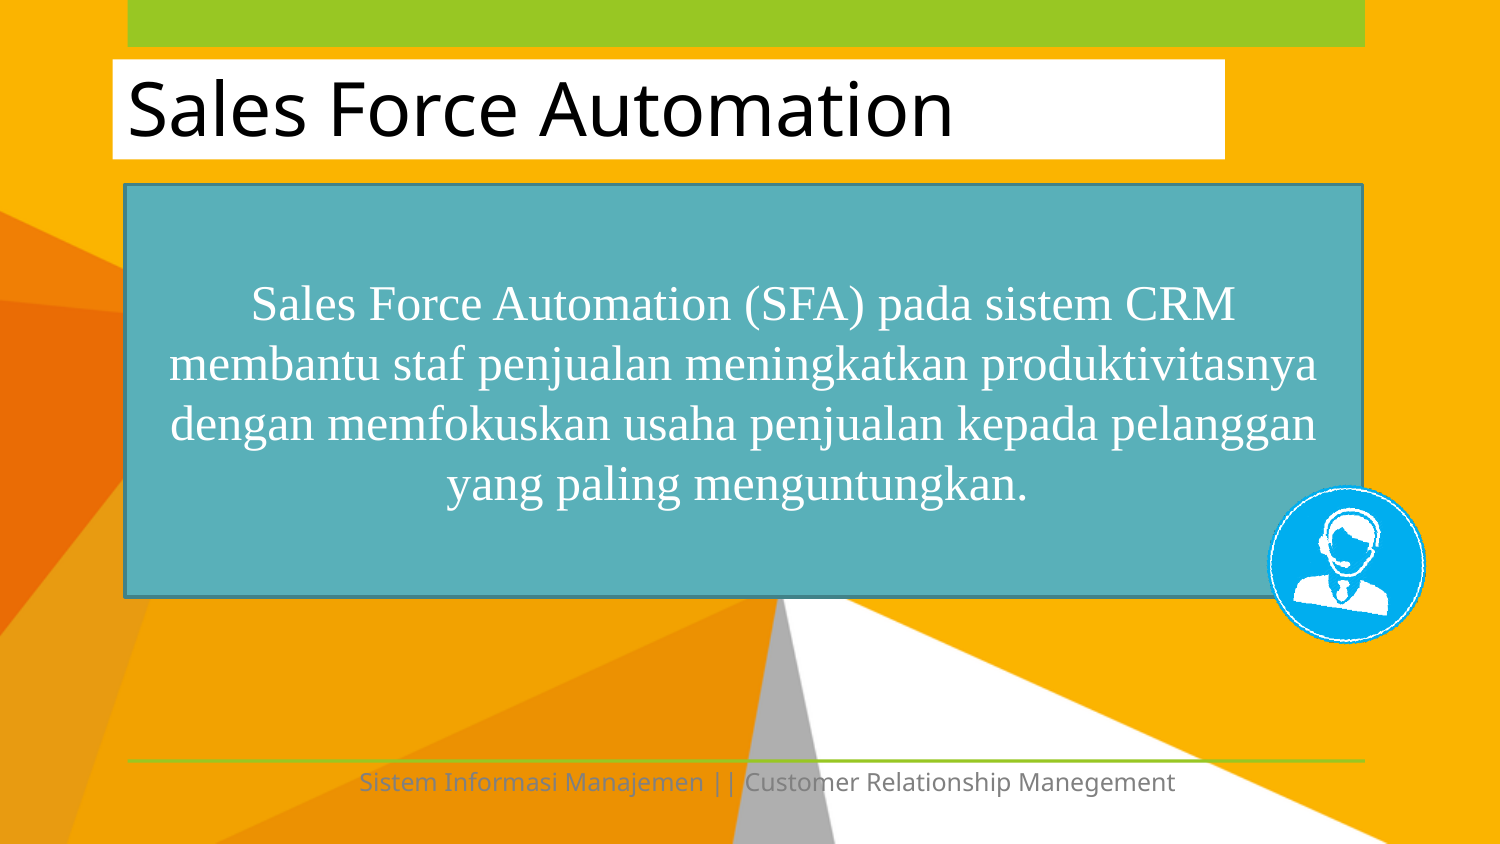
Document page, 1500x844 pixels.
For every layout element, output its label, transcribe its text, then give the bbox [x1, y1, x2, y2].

list Sales Force Automation (SFA) pada sistem CRM membantu staf penjualan meningkatkan produktivitasnya dengan memfokuskan usaha penjualan kepada pelanggan yang paling menguntungkan. [123, 183, 1364, 599]
picture [0, 0, 1500, 844]
text_box Sistem Informasi Manajemen || Customer Relationship Manegement [344, 758, 1192, 804]
title Sales Force Automation [112, 59, 1225, 160]
